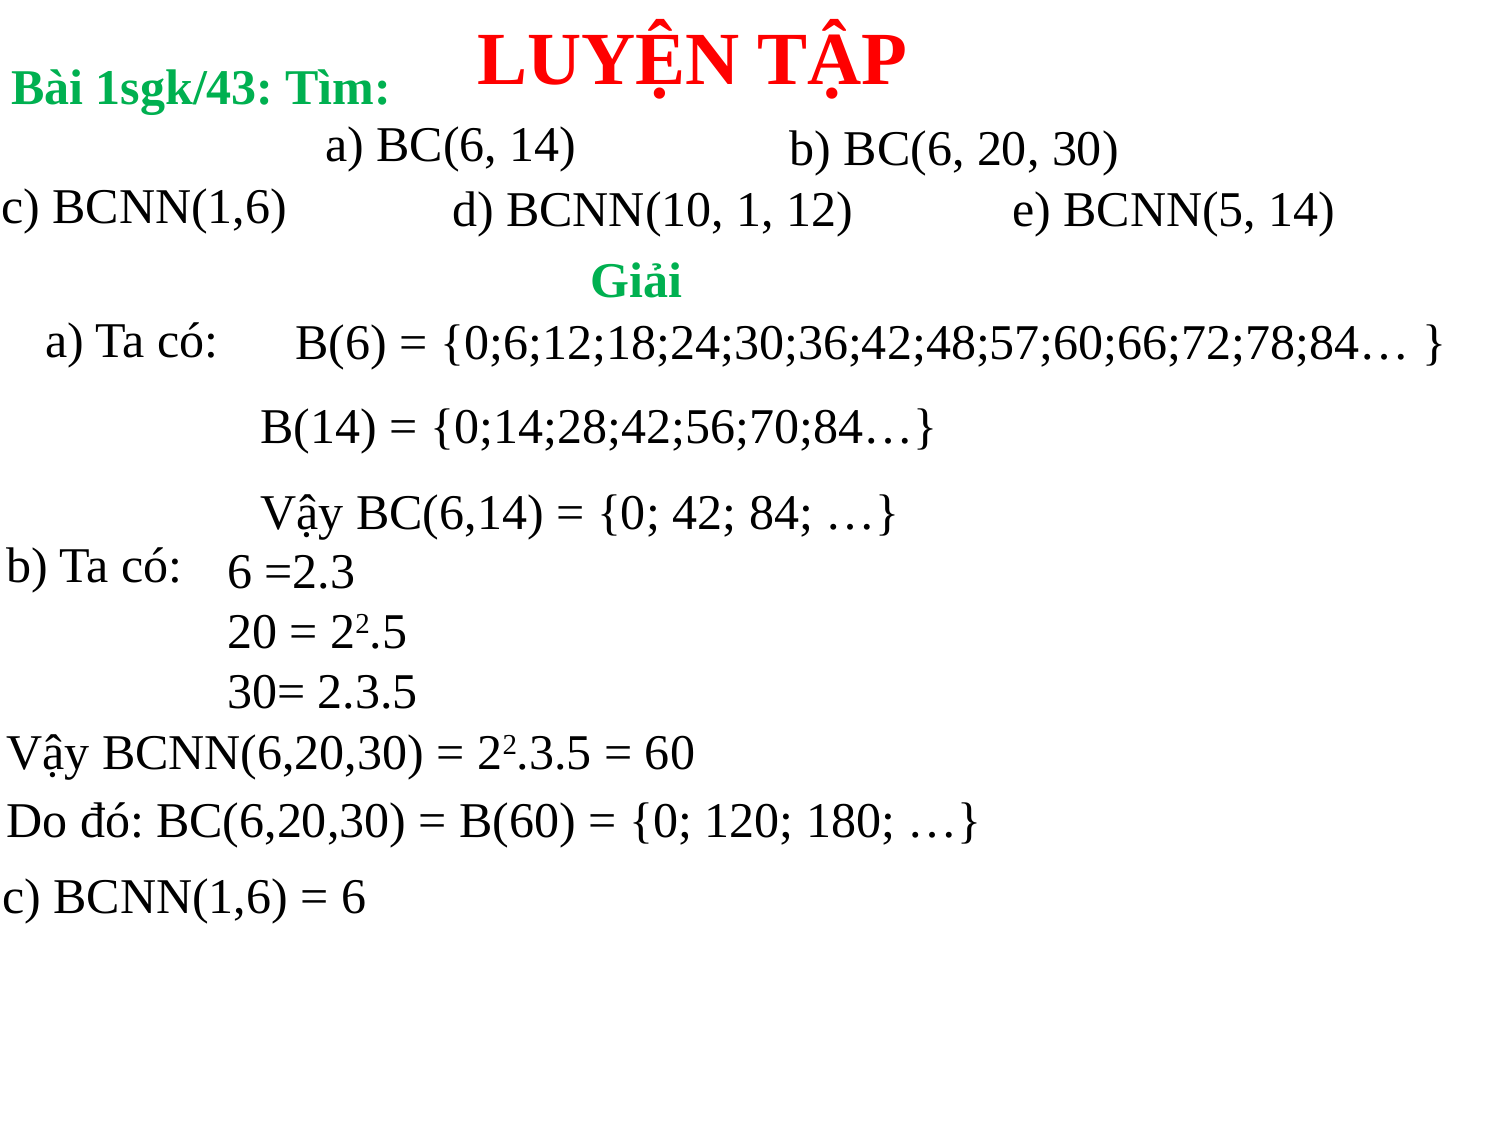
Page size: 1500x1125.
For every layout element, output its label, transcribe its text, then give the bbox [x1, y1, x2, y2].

text_box d) BCNN(10, 1, 12) [437, 168, 997, 244]
text_box e) BCNN(5, 14) [997, 168, 1500, 244]
text_box Giải [575, 240, 749, 302]
text_box Bài 1sgk/43: Tìm: [0, 46, 484, 122]
text_box Vậy BC(6,14) = {0; 42; 84; …} [245, 472, 1188, 547]
text_box LUYỆN TẬP [462, 2, 1147, 108]
text_box Vậy BCNN(6,20,30) = 22.3.5 = 60 [0, 711, 807, 787]
text_box a) Ta có: [30, 299, 294, 375]
text_box b) BC(6, 20, 30) [774, 108, 1325, 168]
text_box Do đó: BC(6,20,30) = B(60) = {0; 120; 180; …} [0, 779, 1012, 855]
text_box a) BC(6, 14) [310, 104, 616, 179]
text_box B(6) = {0;6;12;18;24;30;36;42;48;57;60;66;72;78;84… } [280, 302, 1500, 377]
text_box B(14) = {0;14;28;42;56;70;84…} [245, 385, 1325, 461]
text_box 6 =2.3 20 = 22.5 30= 2.3.5 [212, 531, 475, 726]
text_box c) BCNN(1,6) [0, 166, 393, 242]
text_box b) Ta có: [0, 524, 245, 600]
text_box c) BCNN(1,6) = 6 [0, 855, 394, 931]
